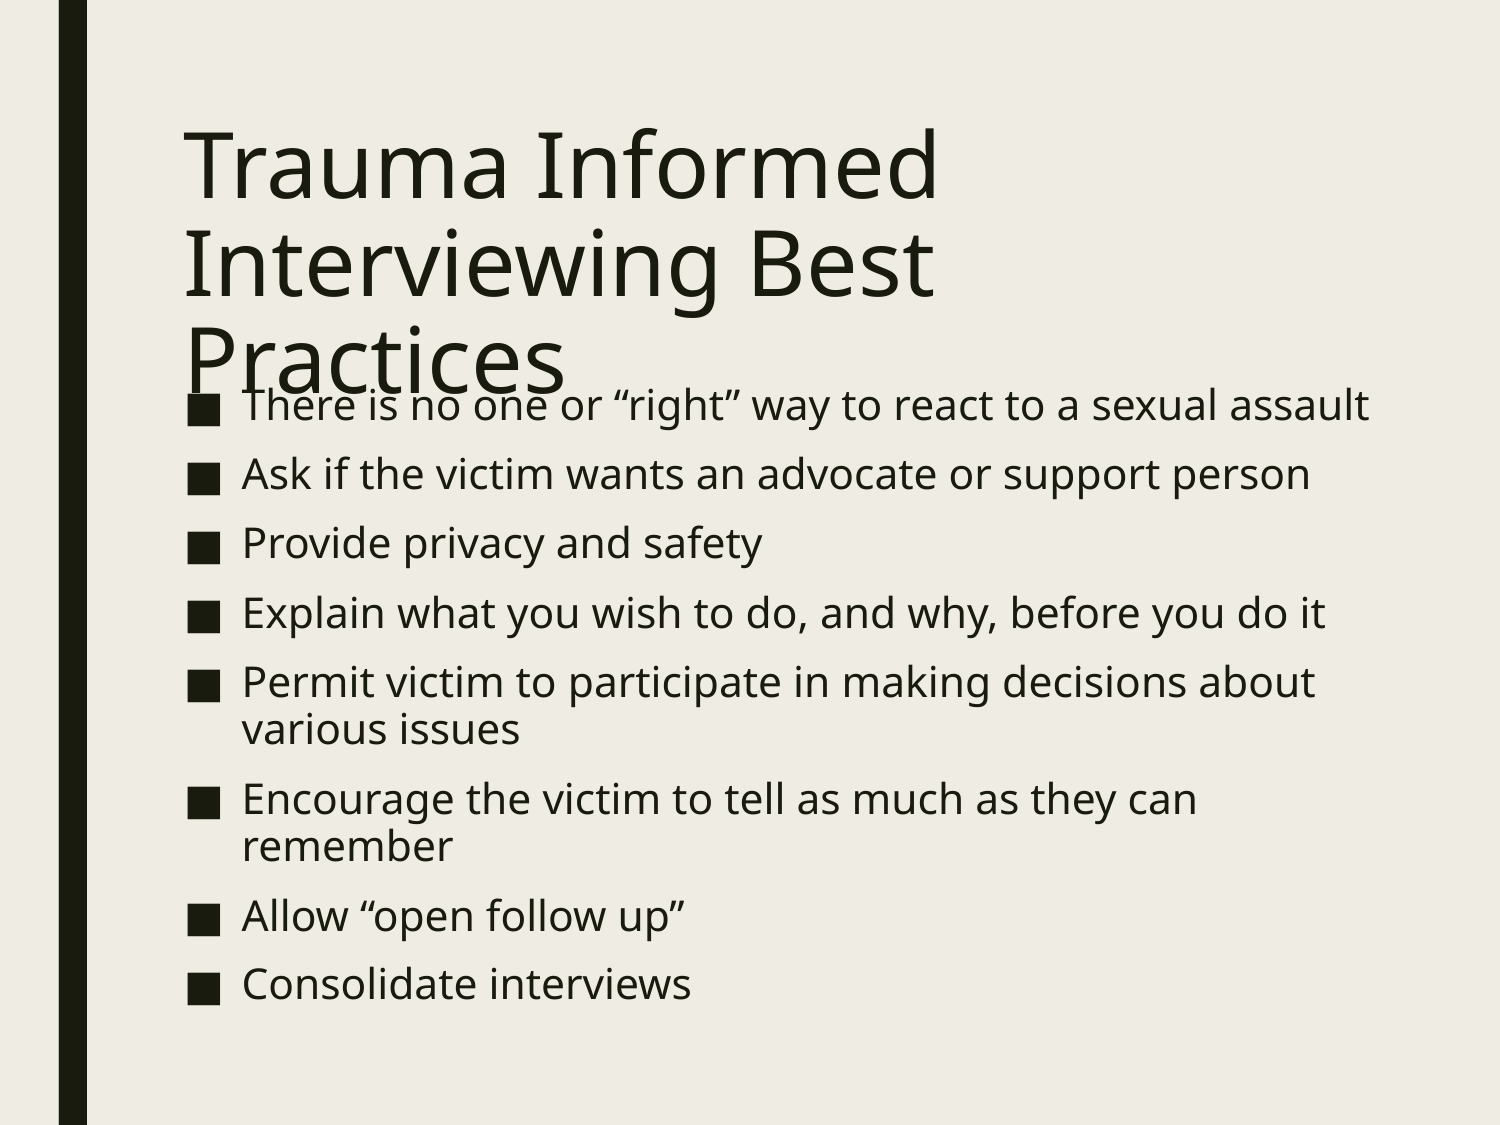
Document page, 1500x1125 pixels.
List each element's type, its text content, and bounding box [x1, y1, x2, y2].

list There is no one or “right” way to react to a sexual assault Ask if the victim wants an advocate or support person Provide privacy and safety Explain what you wish to do, and why, before you do it Permit victim to participate in making decisions about various issues Encourage the victim to tell as much as they can remember Allow “open follow up” Consolidate interviews [168, 375, 1413, 1057]
title Trauma Informed Interviewing Best Practices [168, 112, 1351, 357]
